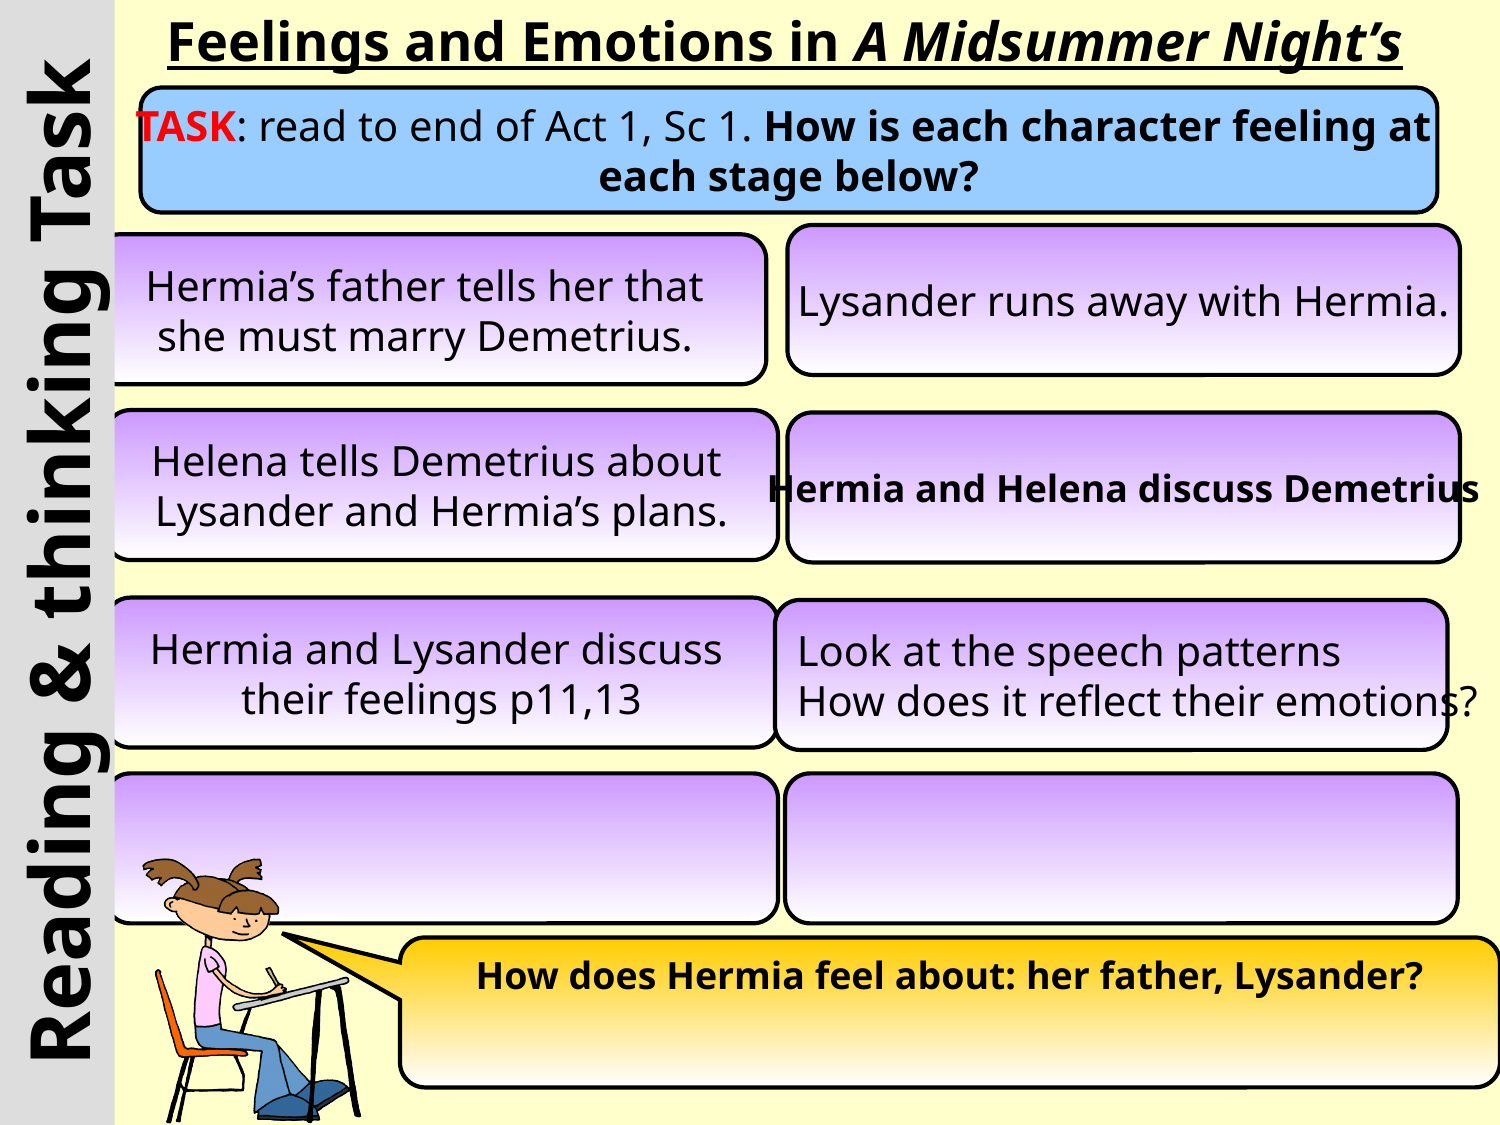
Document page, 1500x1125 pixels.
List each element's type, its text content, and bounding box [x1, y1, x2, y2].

text_box Hermia and Helena discuss Demetrius [787, 412, 1461, 563]
text_box [115, 773, 779, 924]
text_box Hermia and Lysander discuss their feelings p11,13 [115, 597, 777, 748]
text_box TASK: read to end of Act 1, Sc 1. How is each character feeling at each stage below? [140, 87, 1438, 213]
text_box Lysander runs away with Hermia. [787, 224, 1461, 375]
text_box Feelings and Emotions in A Midsummer Night’s Dream [115, 0, 1500, 145]
text_box Look at the speech patterns How does it reflect their emotions? [774, 599, 1448, 750]
text_box Reading & thinking Task [0, 0, 115, 1125]
text_box Hermia’s father tells her that she must marry Demetrius. [115, 234, 767, 385]
text_box [785, 773, 1458, 924]
text_box How does Hermia feel about: her father, Lysander? [368, 937, 1500, 1088]
text_box Helena tells Demetrius about Lysander and Hermia’s plans. [115, 410, 779, 561]
picture [140, 857, 364, 1125]
